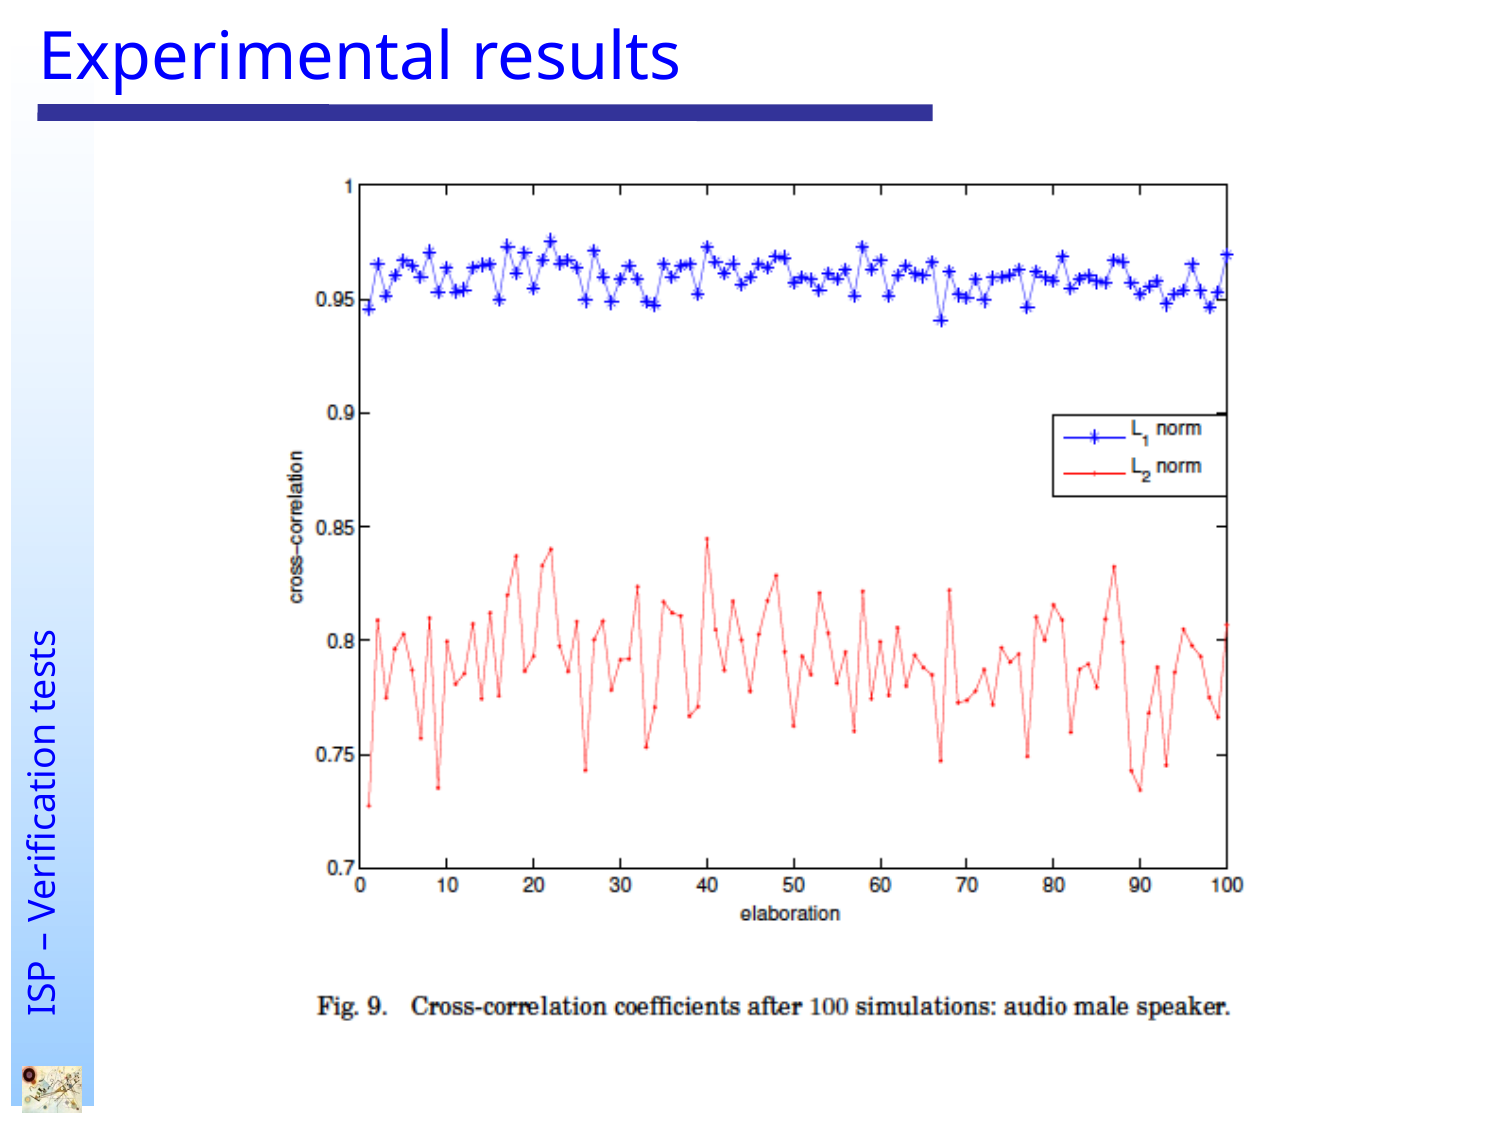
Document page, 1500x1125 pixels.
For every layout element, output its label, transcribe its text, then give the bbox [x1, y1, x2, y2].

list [93, 151, 1430, 1055]
picture [22, 1066, 82, 1113]
title Experimental results [23, 4, 1414, 101]
